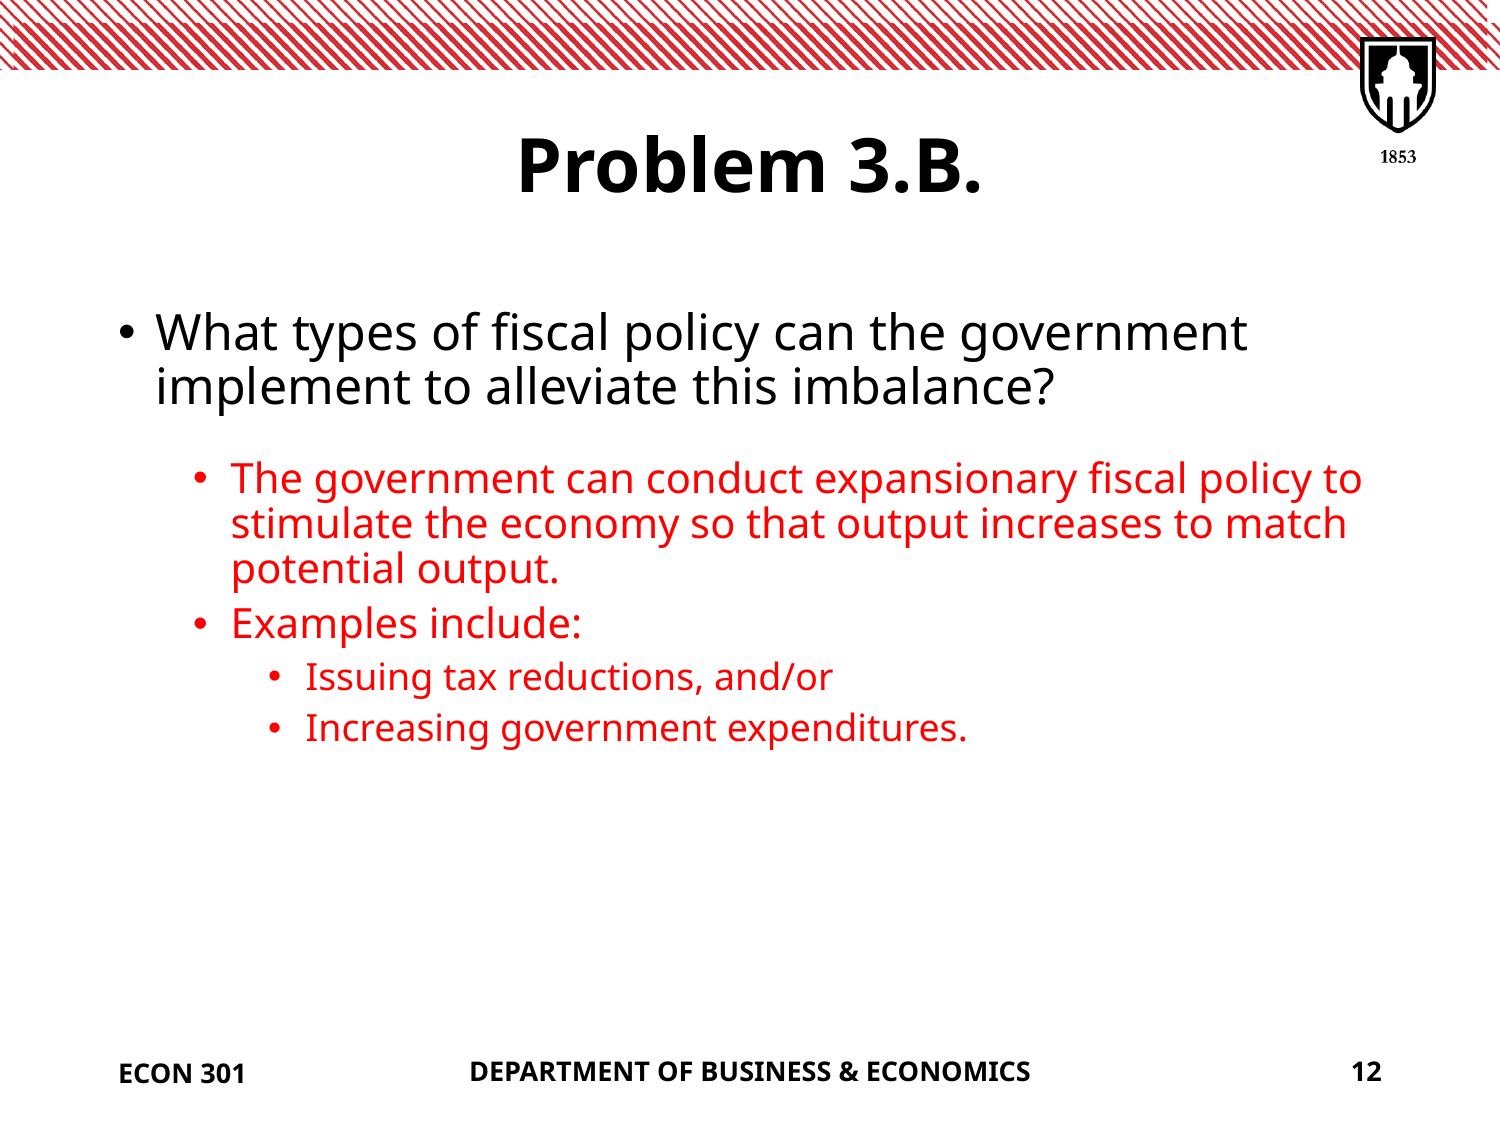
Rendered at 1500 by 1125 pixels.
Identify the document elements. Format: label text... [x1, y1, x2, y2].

picture [0, 0, 1500, 163]
slide_number ECON 301 [103, 1042, 277, 1103]
slide_number 12 [1059, 1042, 1397, 1103]
title Problem 3.B. [103, 59, 1397, 278]
footer DEPARTMENT OF BUSINESS & ECONOMICS [277, 1042, 1059, 1103]
list What types of fiscal policy can the government implement to alleviate this imbalance? The government can conduct expansionary fiscal policy to stimulate the economy so that output increases to match potential output. Examples include: Issuing tax reductions, and/or Increasing government expenditures. [103, 299, 1397, 1014]
